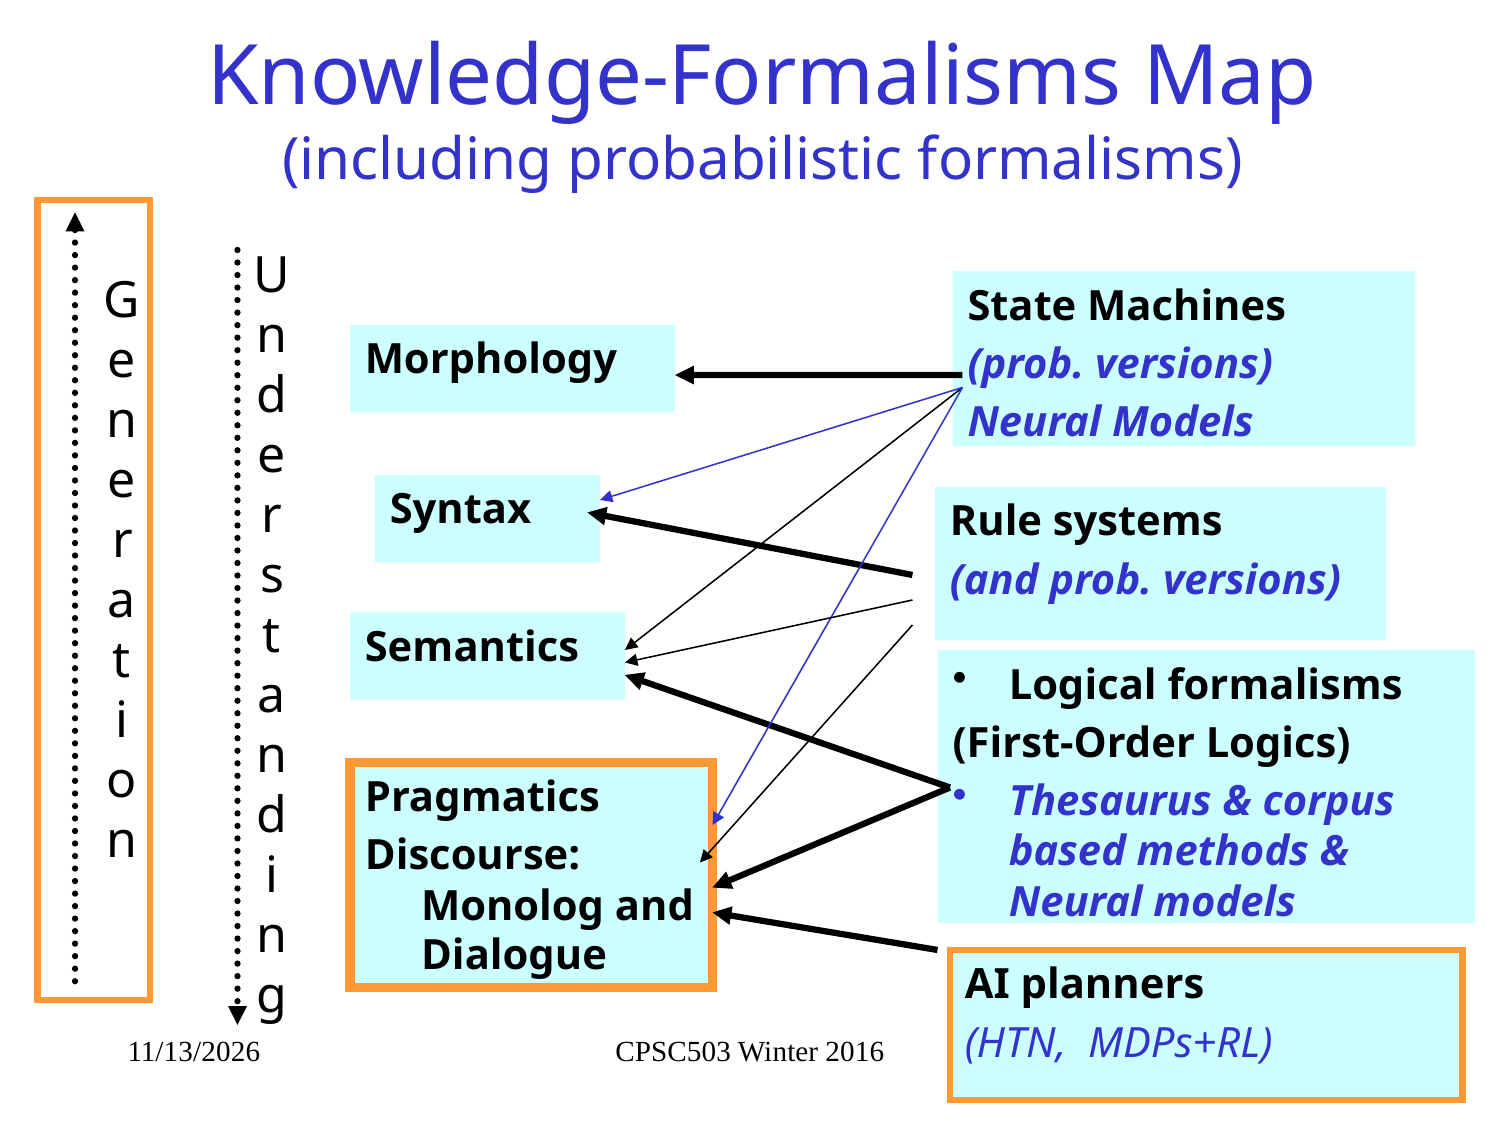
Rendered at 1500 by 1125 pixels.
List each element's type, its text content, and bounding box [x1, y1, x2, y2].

title Knowledge-Formalisms Map (including probabilistic formalisms) [149, 12, 1376, 201]
footer CPSC503 Winter 2016 [512, 1024, 988, 1101]
text_box [699, 624, 913, 863]
text_box Morphology [350, 324, 675, 413]
text_box State Machines (prob. versions) Neural Models [952, 271, 1416, 447]
text_box Rule systems (and prob. versions) [935, 486, 1387, 641]
text_box AI planners (HTN, MDPs+RL) [949, 949, 1463, 1100]
text_box [712, 619, 831, 826]
text_box Semantics [350, 612, 625, 700]
text_box Generation [37, 200, 150, 1000]
text_box [675, 368, 963, 382]
text_box [68, 212, 82, 225]
text_box [624, 389, 960, 650]
text_box [712, 787, 951, 889]
text_box [624, 599, 913, 666]
text_box [231, 1012, 244, 1025]
text_box Pragmatics Discourse: Monolog and Dialogue [349, 762, 713, 988]
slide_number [112, 1024, 426, 1101]
text_box [624, 673, 769, 725]
text_box Syntax [374, 474, 600, 563]
text_box [712, 908, 938, 951]
text_box [600, 387, 963, 503]
text_box Understanding [187, 174, 300, 1038]
list Logical formalisms (First-Order Logics) Thesaurus & corpus based methods & Neural models [937, 649, 1476, 924]
text_box [587, 508, 758, 546]
